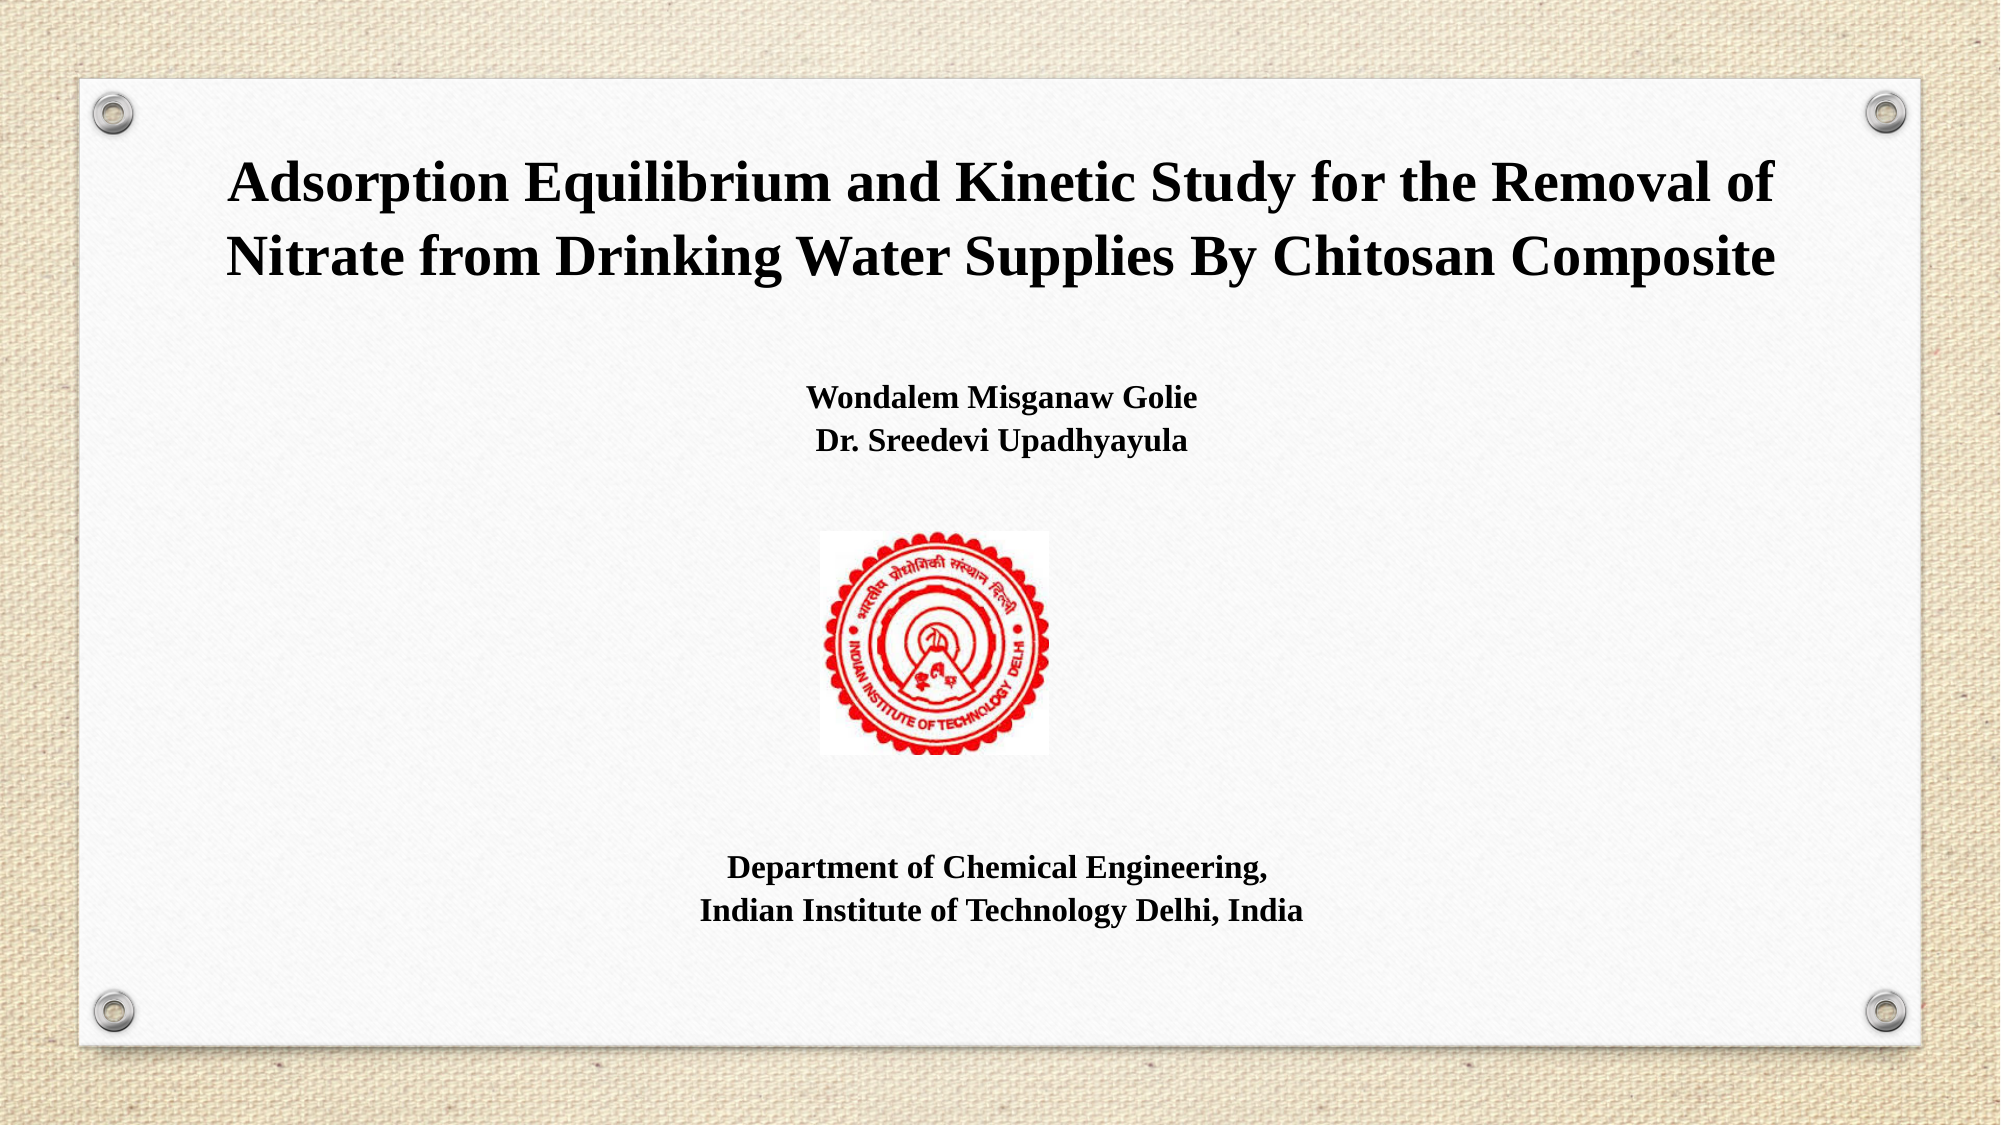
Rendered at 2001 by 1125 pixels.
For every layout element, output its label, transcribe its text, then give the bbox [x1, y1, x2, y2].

picture [0, 0, 2001, 1125]
text_box Adsorption Equilibrium and Kinetic Study for the Removal of Nitrate from Drinking Water Supplies By Chitosan Composite Wondalem Misganaw Golie Dr. Sreedevi Upadhyayula Department of Chemical Engineering, Indian Institute of Technology Delhi, India [156, 130, 1848, 936]
